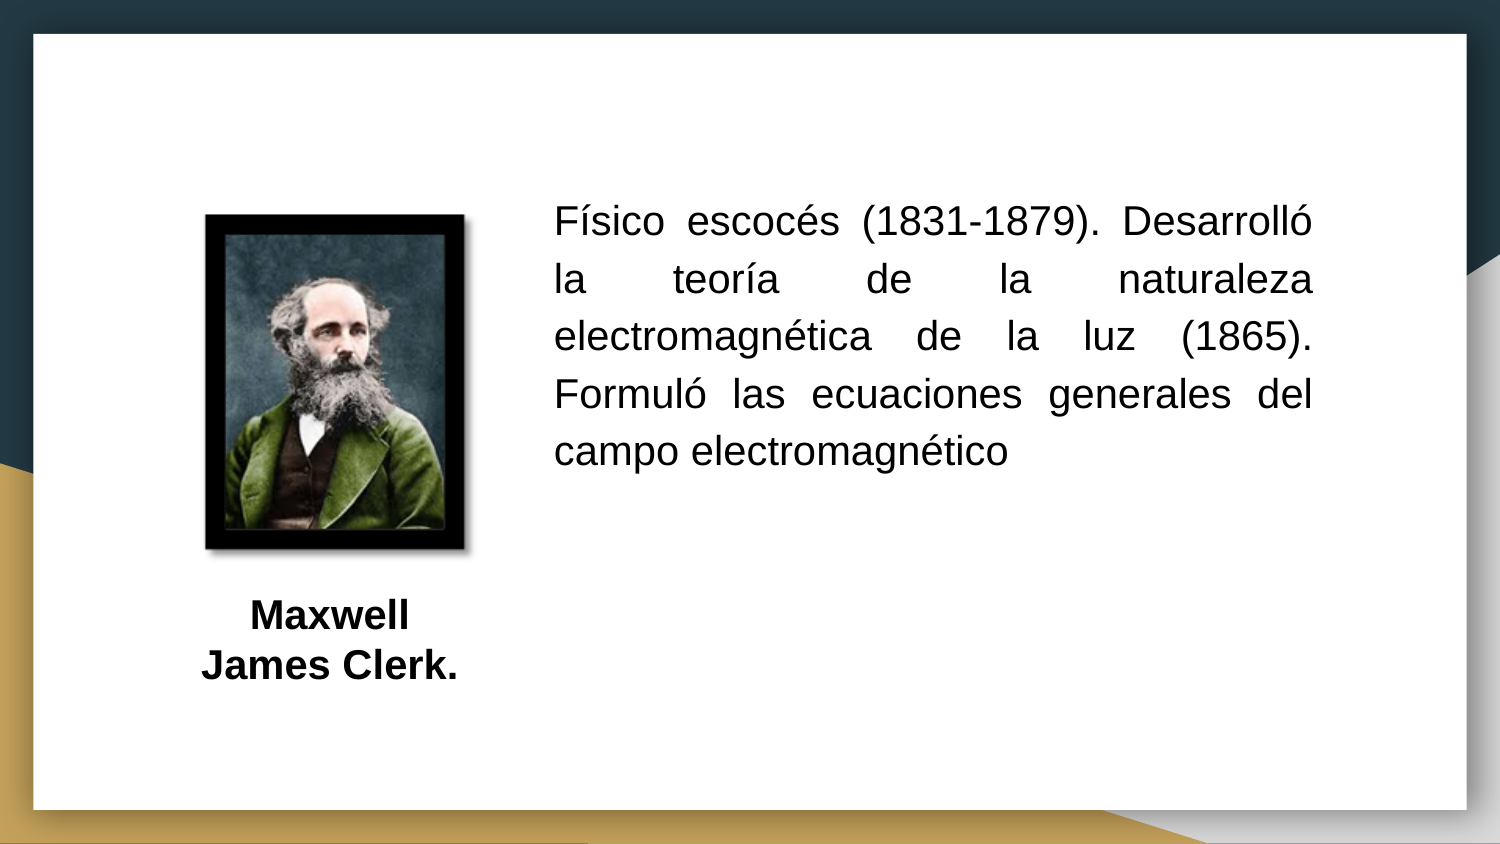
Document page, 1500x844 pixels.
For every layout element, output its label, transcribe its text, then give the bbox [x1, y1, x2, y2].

title Maxwell James Clerk. [170, 572, 490, 643]
picture [201, 209, 480, 566]
list Físico escocés (1831-1879). Desarrolló la teoría de la naturaleza electromagnética de la luz (1865). Formuló las ecuaciones generales del campo electromagnético [539, 171, 1329, 573]
